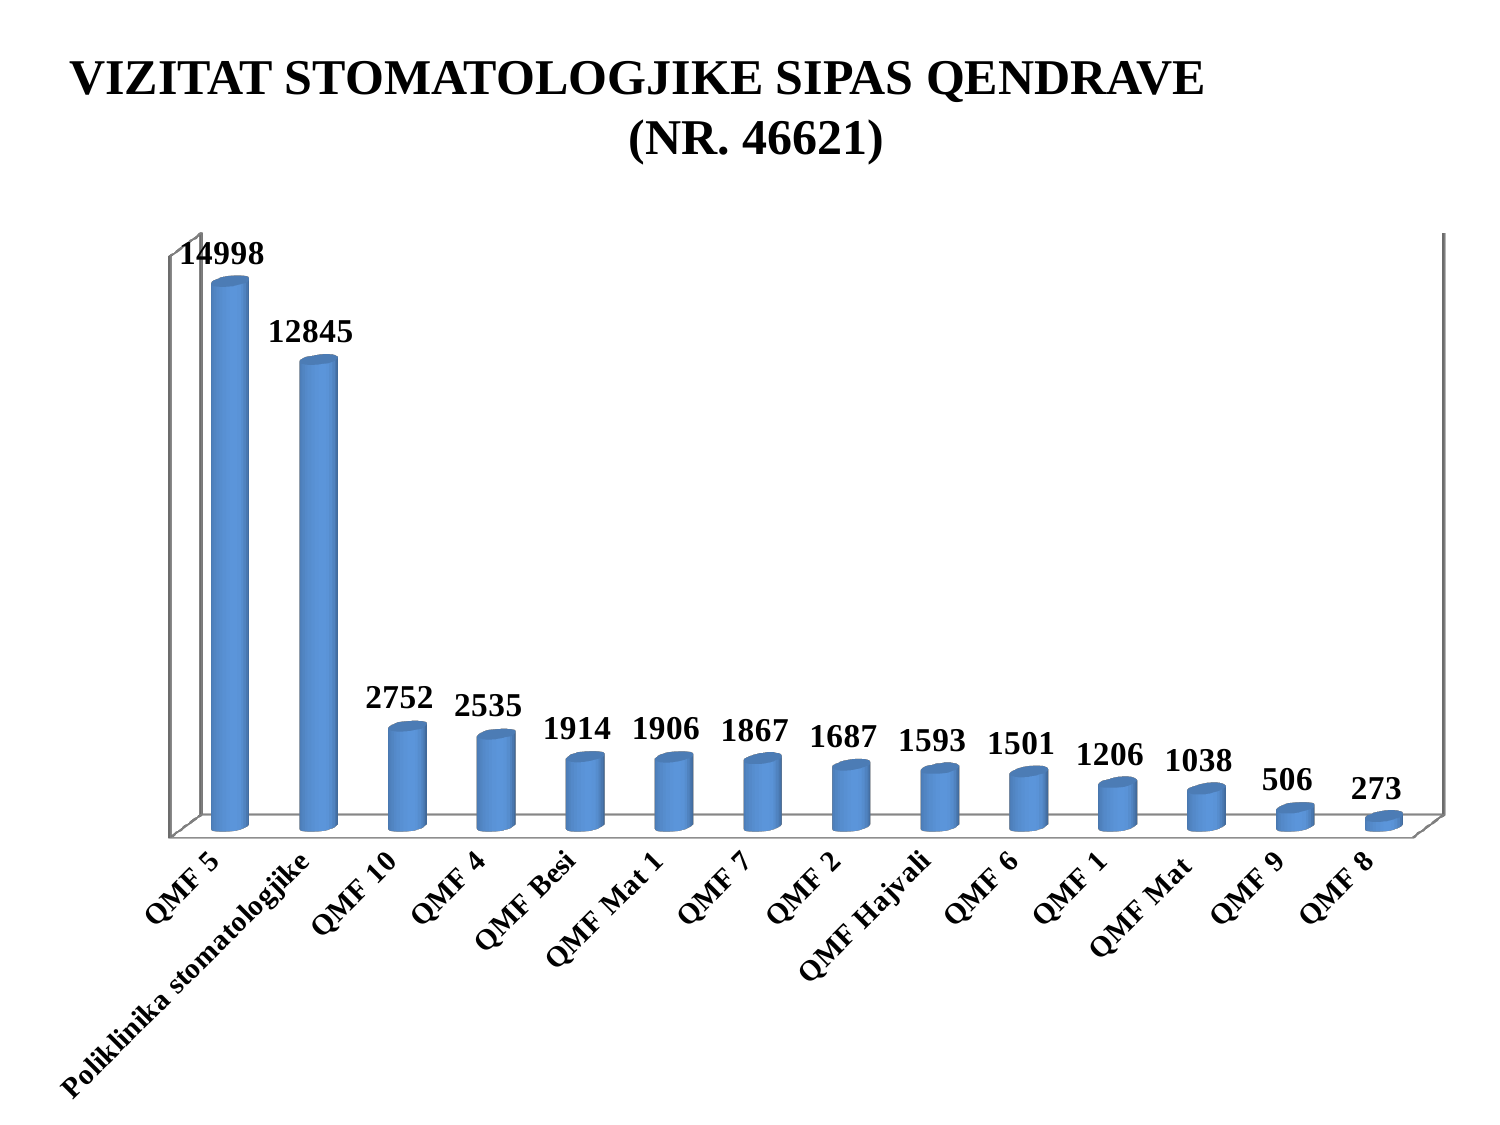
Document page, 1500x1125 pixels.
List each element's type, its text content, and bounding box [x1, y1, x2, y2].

text_box VIZITAT STOMATOLOGJIKE SIPAS QENDRAVE (NR. 46621) [50, 37, 1450, 173]
chart [24, 212, 1476, 1125]
